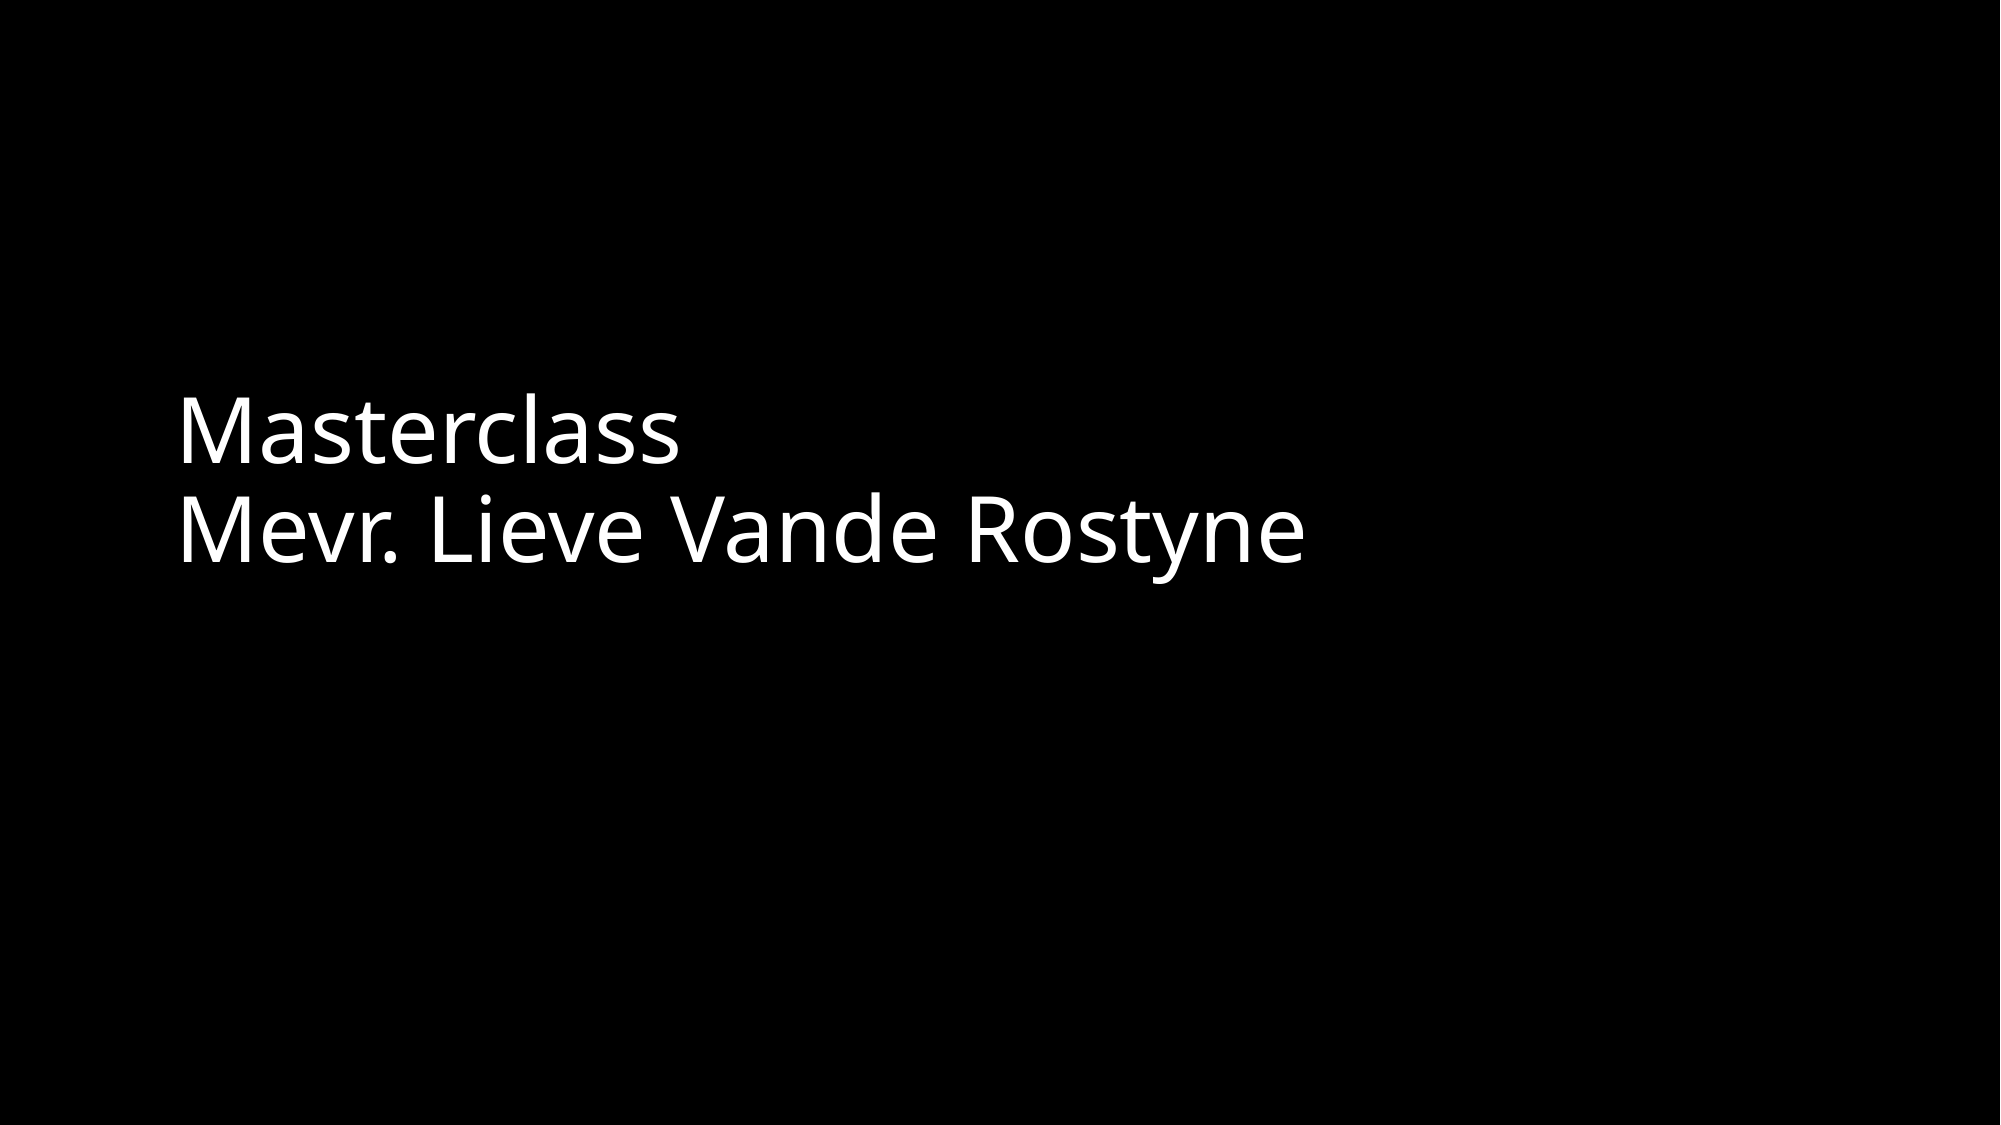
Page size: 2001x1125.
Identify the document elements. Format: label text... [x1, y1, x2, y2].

title Masterclass Mevr. Lieve Vande Rostyne [160, 375, 1886, 593]
